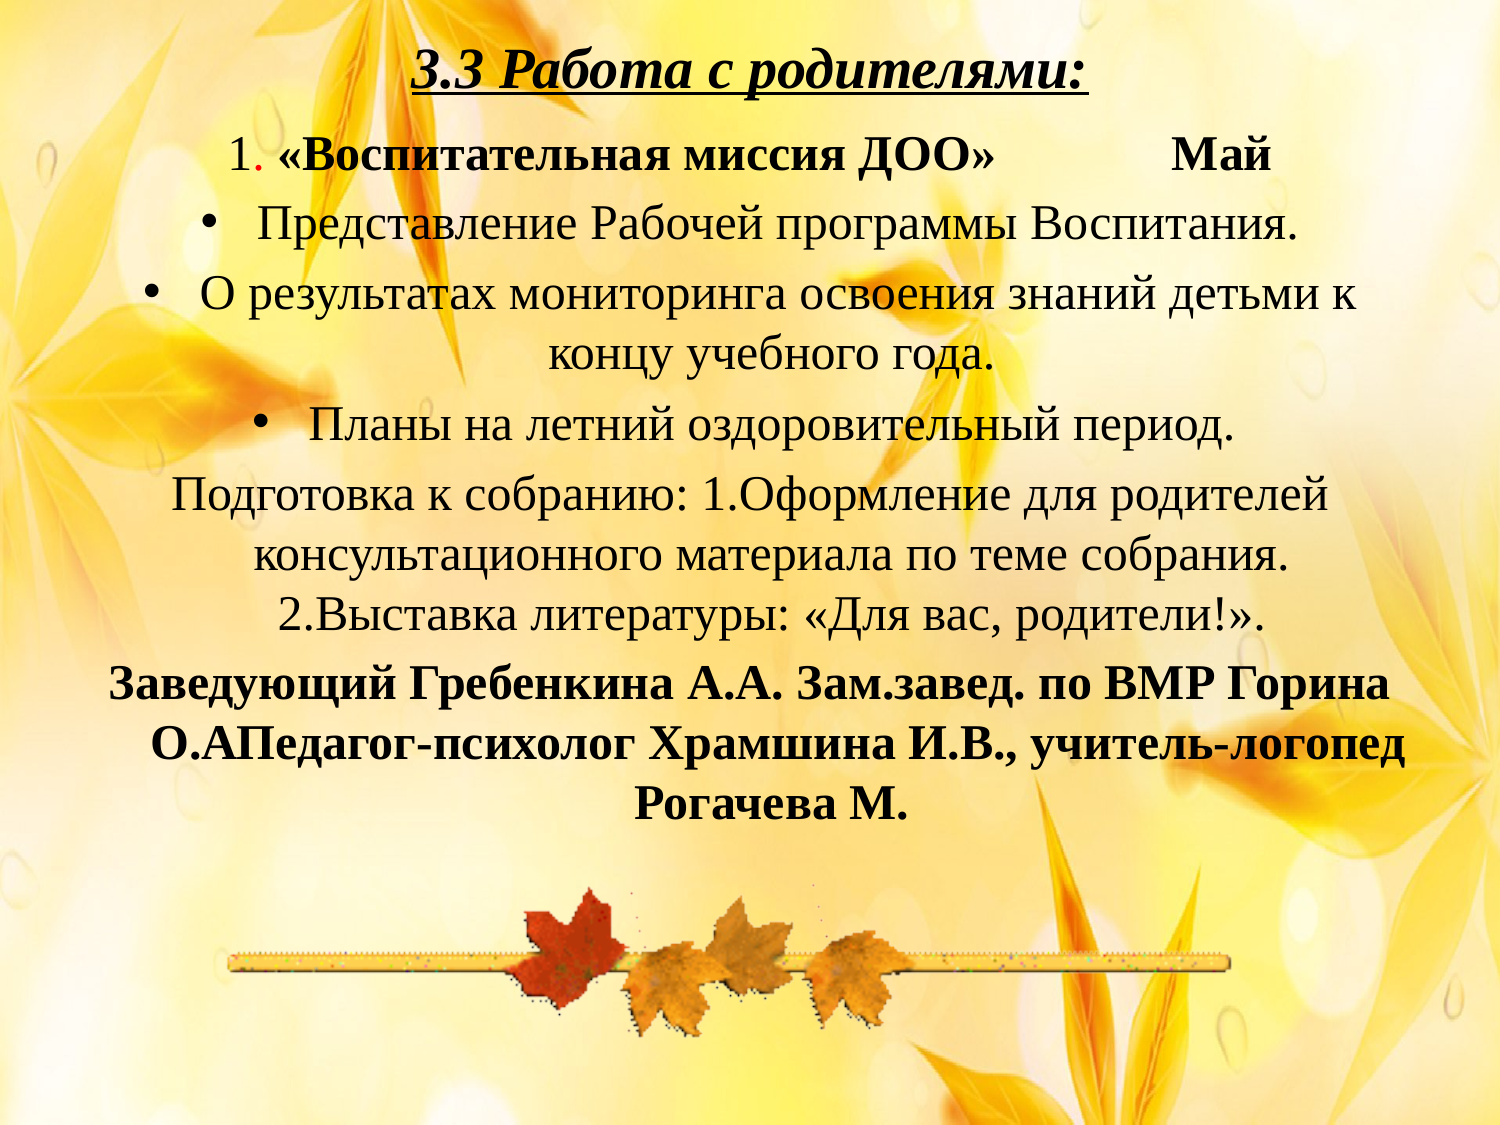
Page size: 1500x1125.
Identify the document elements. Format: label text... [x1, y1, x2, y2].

list 1. «Воспитательная миссия ДОО» Май Представление Рабочей программы Воспитания. О результатах мониторинга освоения знаний детьми к концу учебного года. Планы на летний оздоровительный период. Подготовка к собранию: 1.Оформление для родителей консультационного материала по теме собрания. 2.Выставка литературы: «Для вас, родители!». Заведующий Гребенкина А.А. Зам.завед. по ВМР Горина О.АПедагог-психолог Храмшина И.В., учитель-логопед Рогачева М. [75, 112, 1425, 1088]
picture [0, 0, 1500, 1125]
title 3.3 Работа с родителями: [75, 45, 1425, 112]
